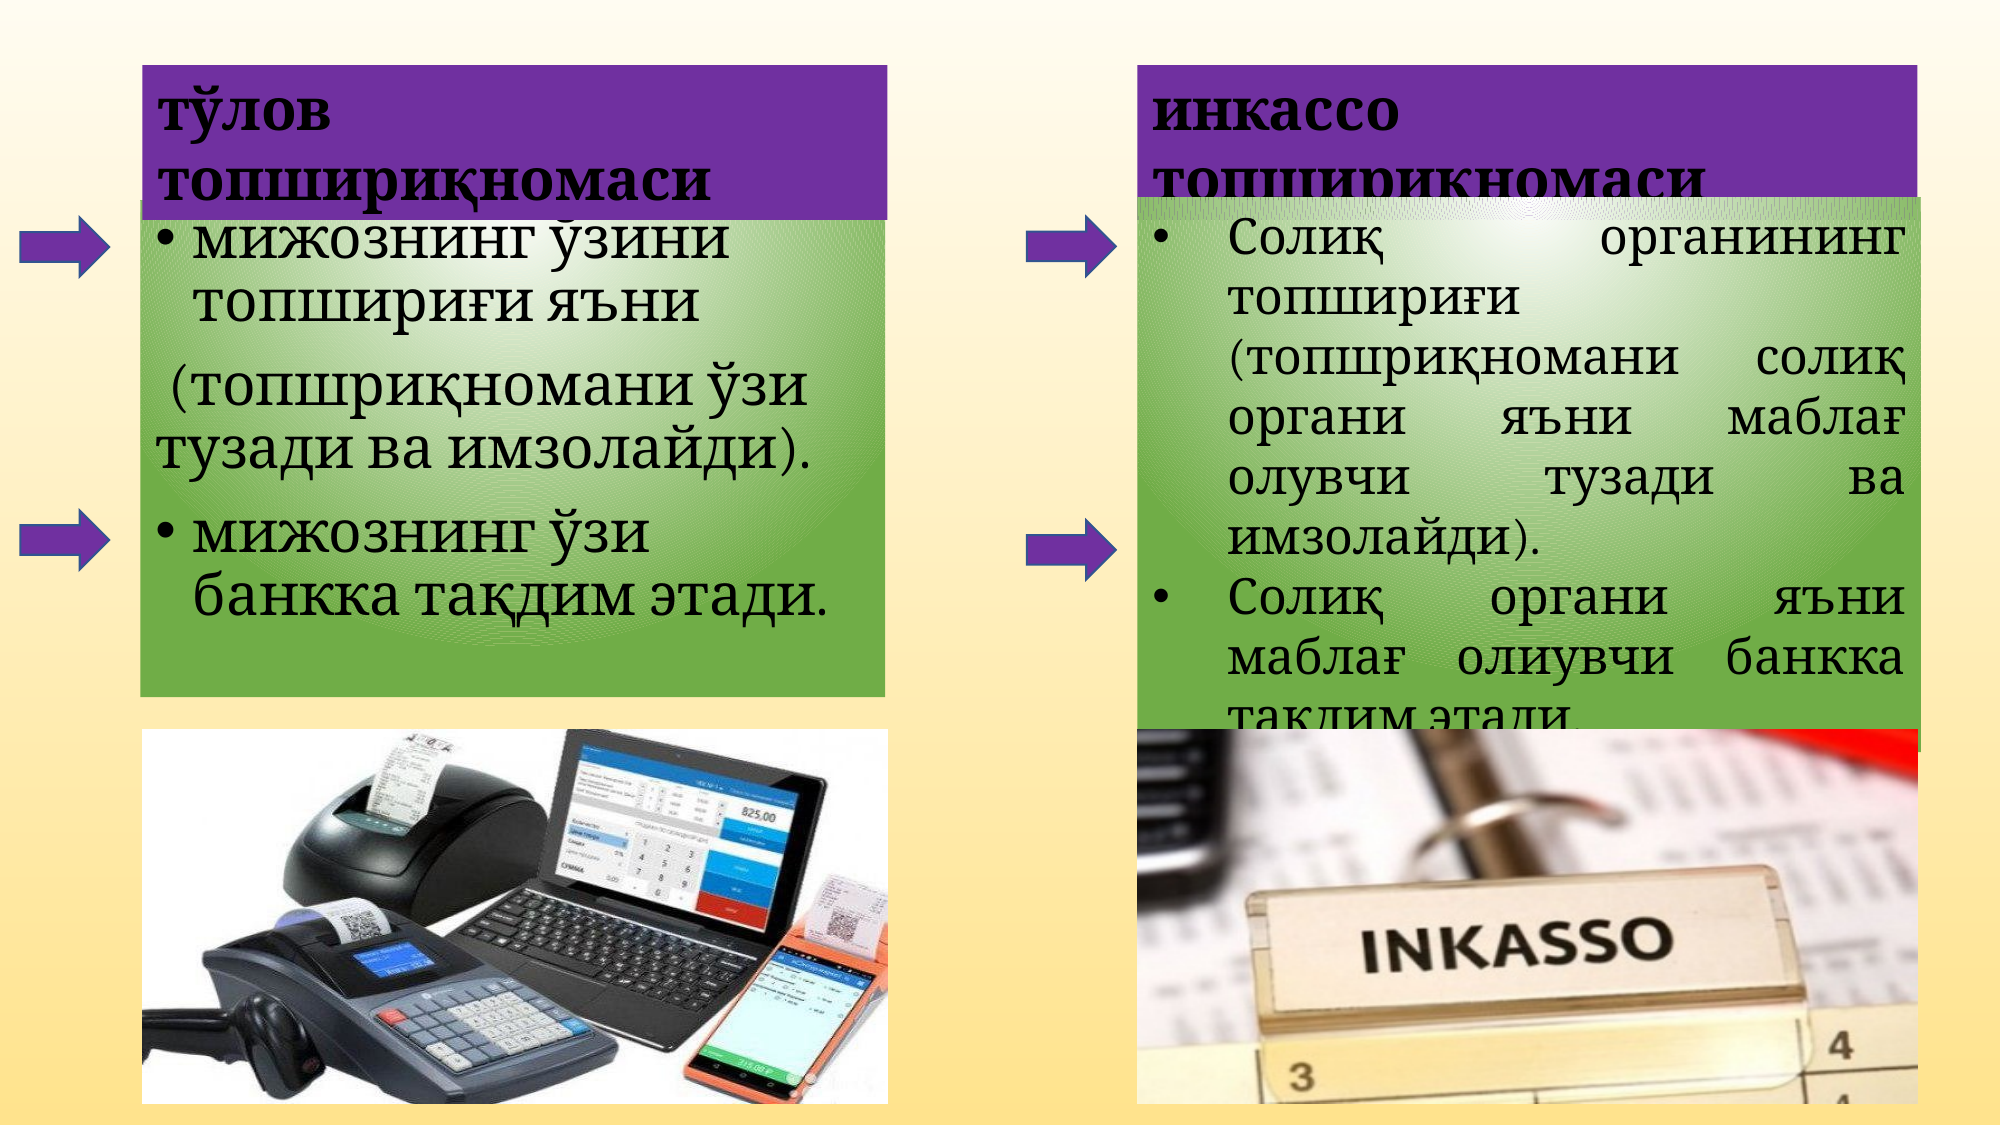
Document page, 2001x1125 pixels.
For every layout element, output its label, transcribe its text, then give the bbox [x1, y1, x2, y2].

list мижознинг ўзини топшириғи яъни (топшриқномани ўзи тузади ва имзолайди). мижознинг ўзи банкка тақдим этади. [140, 200, 886, 698]
text_box [19, 508, 111, 573]
text_box [19, 215, 111, 279]
picture [1137, 729, 1918, 1105]
text_box [1025, 214, 1118, 279]
text_box инкассо топшириқномаси [1137, 65, 1918, 197]
picture [142, 729, 888, 1105]
text_box [1025, 517, 1118, 582]
text_box Солиқ органининг топшириғи (топшриқномани солиқ органи яъни маблағ олувчи тузади ва имзолайди). Солиқ органи яъни маблағ олиувчи банкка тақдим этади. [1137, 197, 1921, 753]
text_box тўлов топшириқномаси [142, 65, 888, 220]
